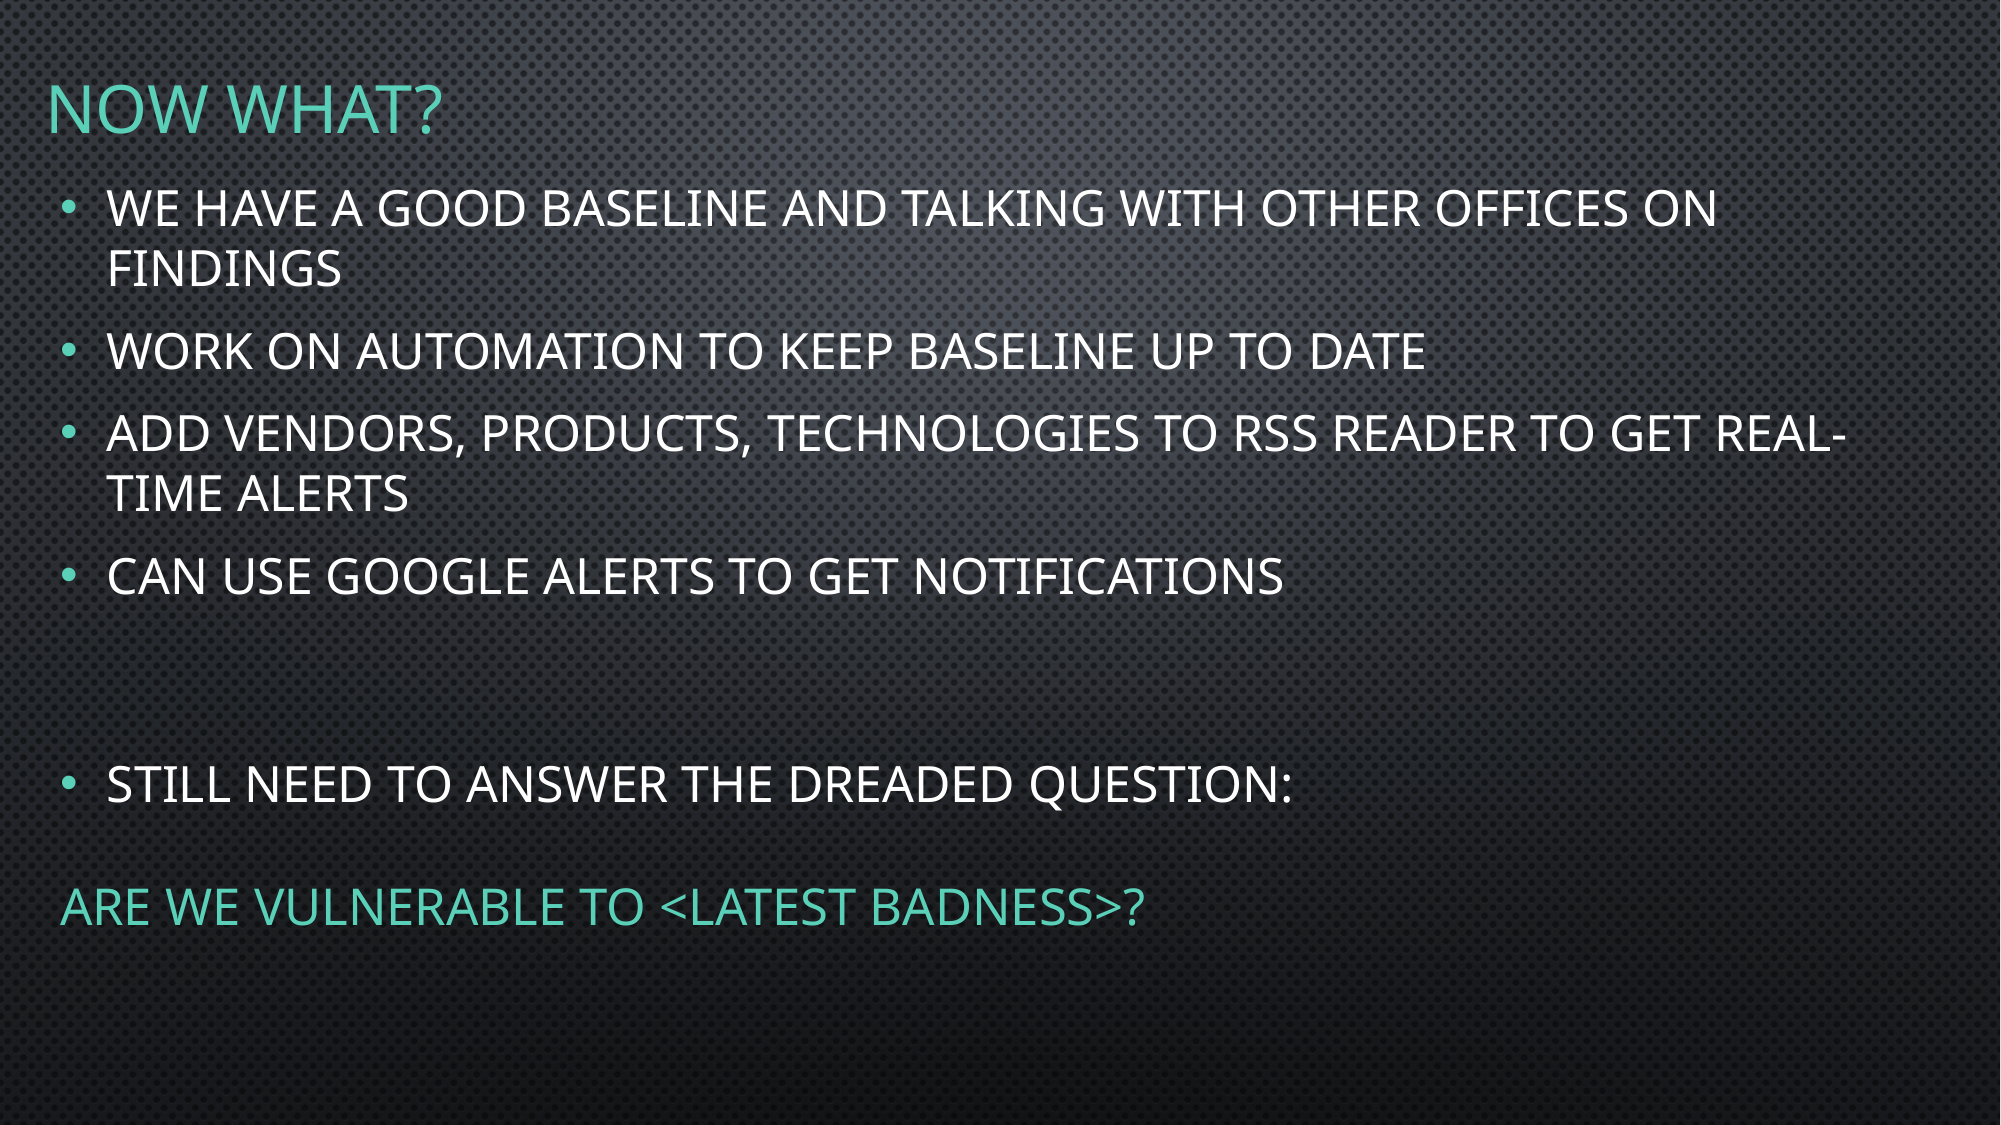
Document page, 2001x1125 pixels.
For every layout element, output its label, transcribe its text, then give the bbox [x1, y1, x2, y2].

text_box We have a good baseline and talking with other offices on findings Work on automation to keep baseline up to date Add vendors, products, technologies to rss reader to get real-time alerts Can use google alerts to get notifications [44, 196, 1862, 585]
text_box Are we vulnerable to <latest badness>? [44, 810, 1181, 961]
title Now what? [30, 38, 1656, 175]
list Still need to answer the dreaded question: [45, 728, 1670, 837]
